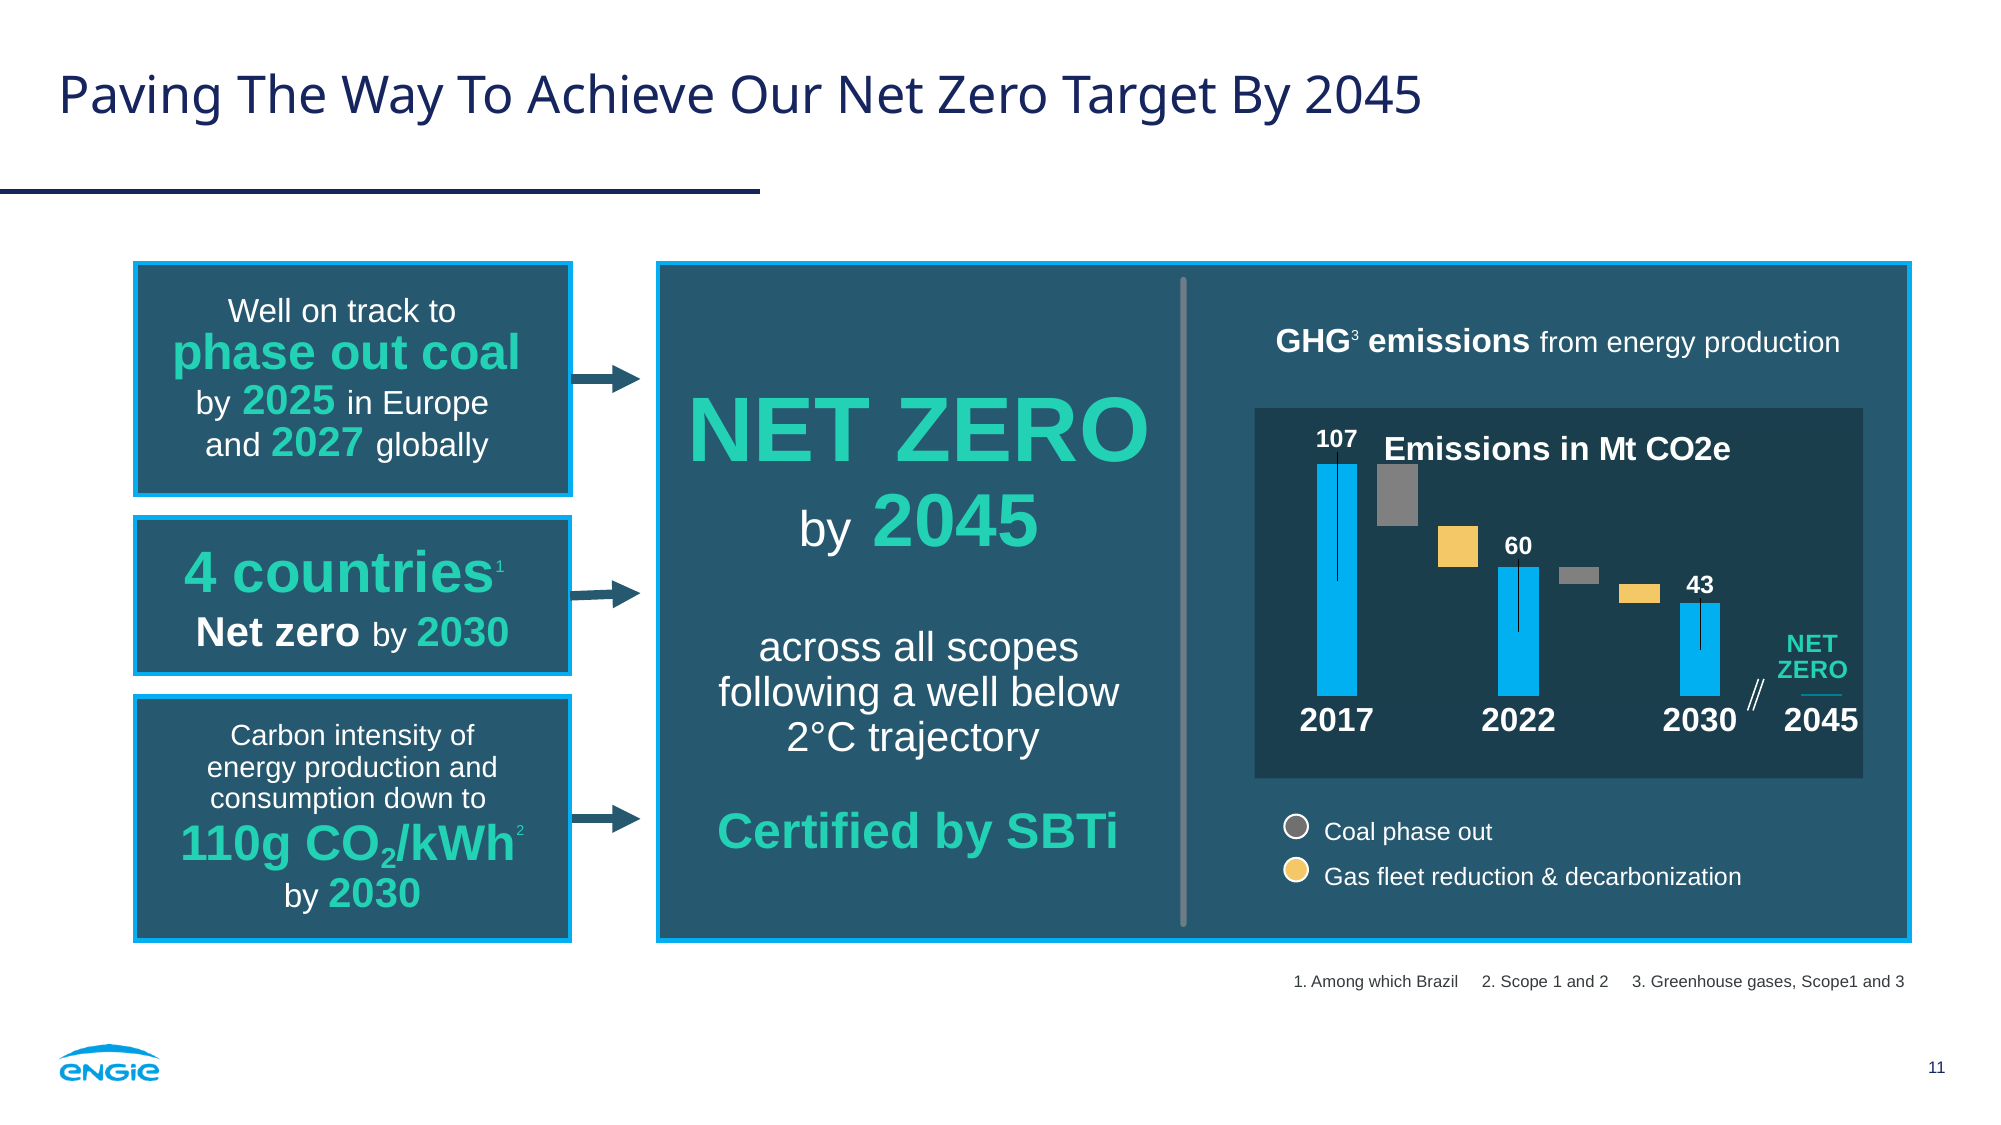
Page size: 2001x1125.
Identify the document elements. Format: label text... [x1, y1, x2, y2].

picture [87, 1072, 98, 1081]
text_box [134, 262, 572, 496]
text_box across all scopes following a well below 2°C trajectory Certified by SBTi [714, 625, 1124, 860]
text_box Coal phase out Gas fleet reduction & decarbonization [1324, 800, 1829, 891]
slide_number 11 [1913, 1049, 1964, 1085]
title Paving The Way To Achieve Our Net Zero Target By 2045 [43, 58, 1904, 262]
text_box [165, 295, 529, 507]
text_box [1284, 857, 1308, 882]
text_box 4 countries1 Net zero by 2030 [134, 517, 571, 675]
text_box [657, 262, 1911, 942]
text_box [1747, 678, 1764, 711]
text_box [1284, 814, 1308, 839]
picture [143, 1068, 160, 1081]
text_box 1. Among which Brazil 2. Scope 1 and 2 3. Greenhouse gases, Scope1 and 3 [1293, 970, 1906, 991]
text_box GHG3 emissions from energy production [1275, 322, 1885, 361]
chart [1254, 407, 1864, 779]
text_box NET ZERO by 2045 [661, 382, 1177, 563]
picture [58, 1044, 160, 1081]
text_box Carbon intensity of energy production and consumption down to 110g CO2/kWh2 by 2030 [134, 696, 571, 942]
